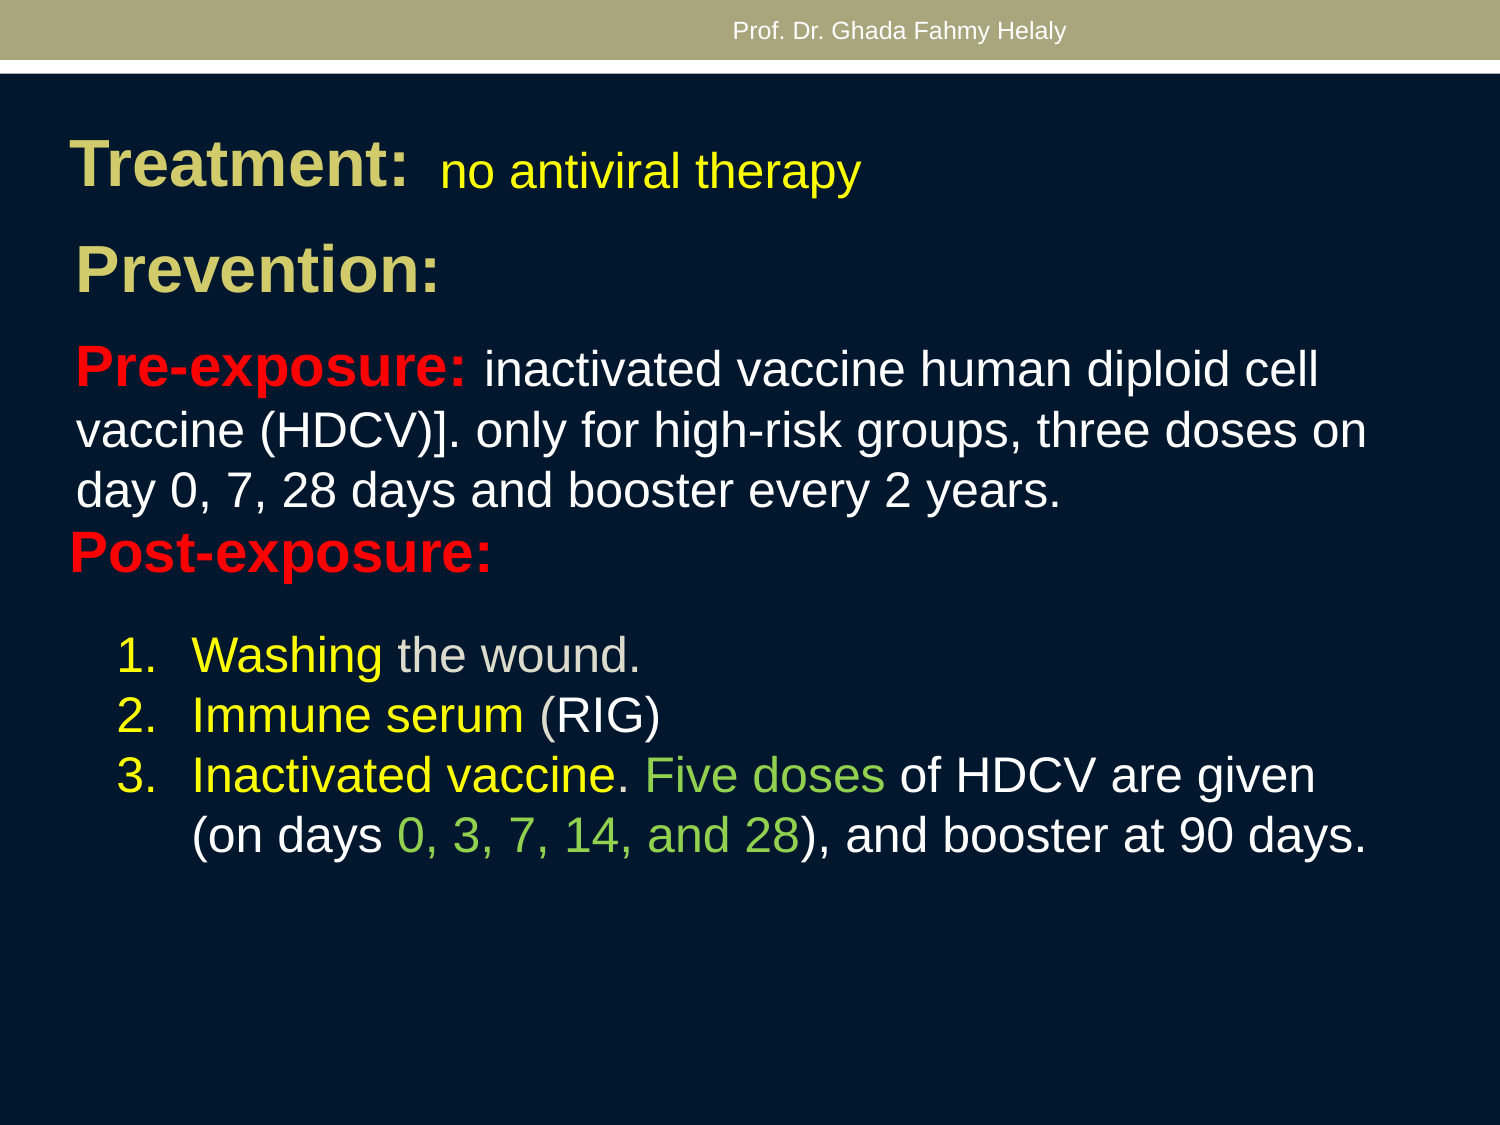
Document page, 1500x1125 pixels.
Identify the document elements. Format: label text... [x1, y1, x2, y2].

text_box Prevention: [60, 218, 480, 314]
text_box Washing the wound. Immune serum (RIG) Inactivated vaccine. Five doses of HDCV are given (on days 0, 3, 7, 14, and 28), and booster at 90 days. [101, 614, 1390, 870]
text_box Treatment: [55, 112, 475, 208]
text_box no antiviral therapy [425, 130, 877, 206]
footer Prof. Dr. Ghada Fahmy Helaly [562, 3, 1238, 57]
text_box Pre-exposure: inactivated vaccine human diploid cell vaccine (HDCV)]. only for high-risk groups, three doses on day 0, 7, 28 days and booster every 2 years. [61, 320, 1436, 526]
text_box Post-exposure: [54, 506, 526, 592]
